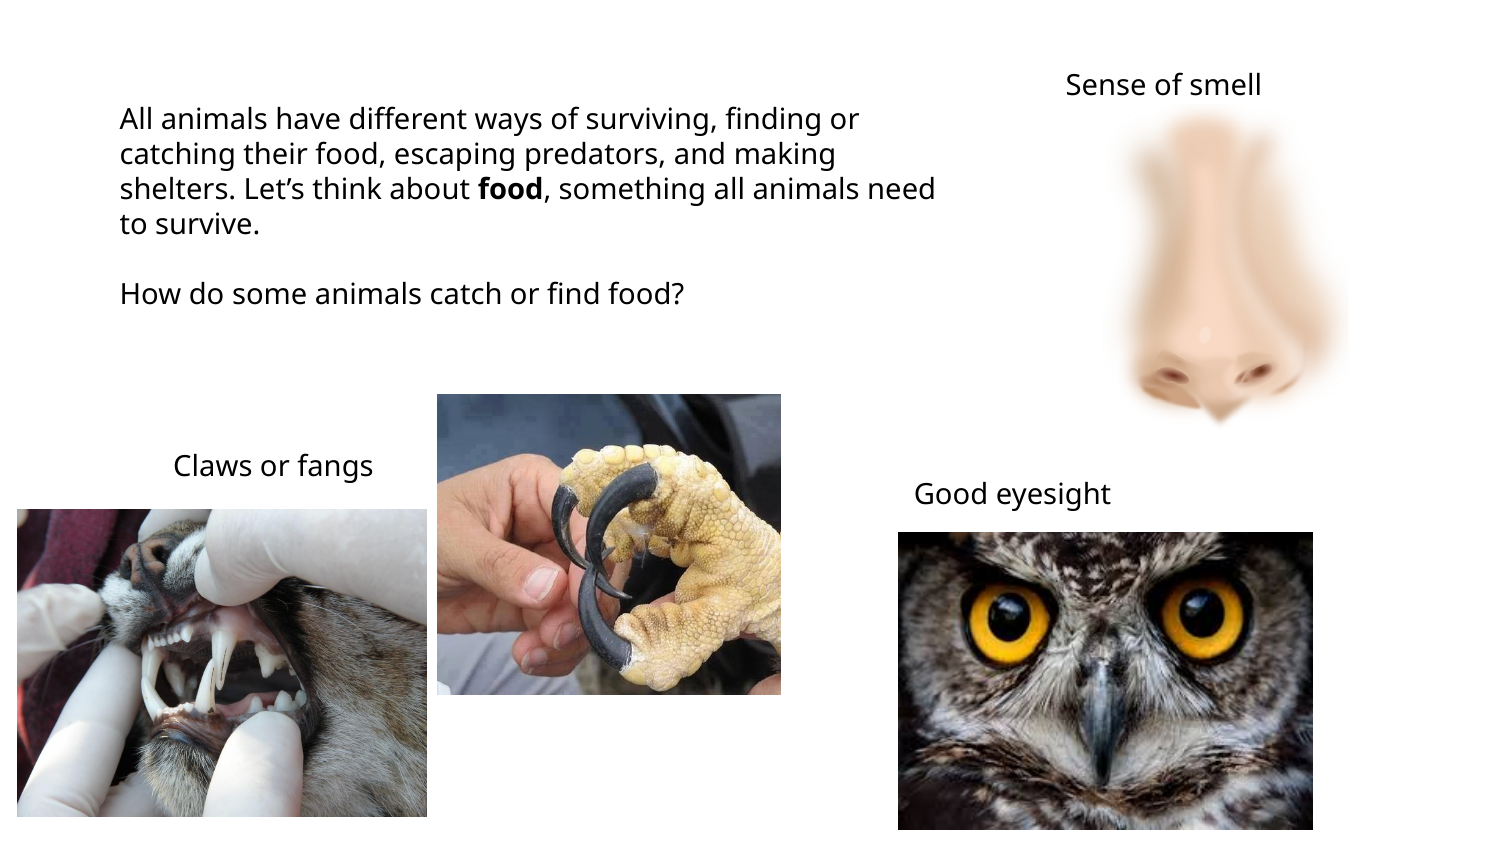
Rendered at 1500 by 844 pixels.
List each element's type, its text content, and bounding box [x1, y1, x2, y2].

picture [437, 394, 781, 696]
text_box Good eyesight [898, 460, 1217, 532]
text_box Sense of smell [1050, 51, 1338, 141]
picture [898, 532, 1314, 831]
text_box Claws or fangs [158, 432, 432, 511]
picture [17, 509, 427, 817]
picture [1102, 104, 1349, 433]
text_box All animals have different ways of surviving, finding or catching their food, escaping predators, and making shelters. Let’s think about food, something all animals need to survive. How do some animals catch or find food? [104, 85, 956, 350]
